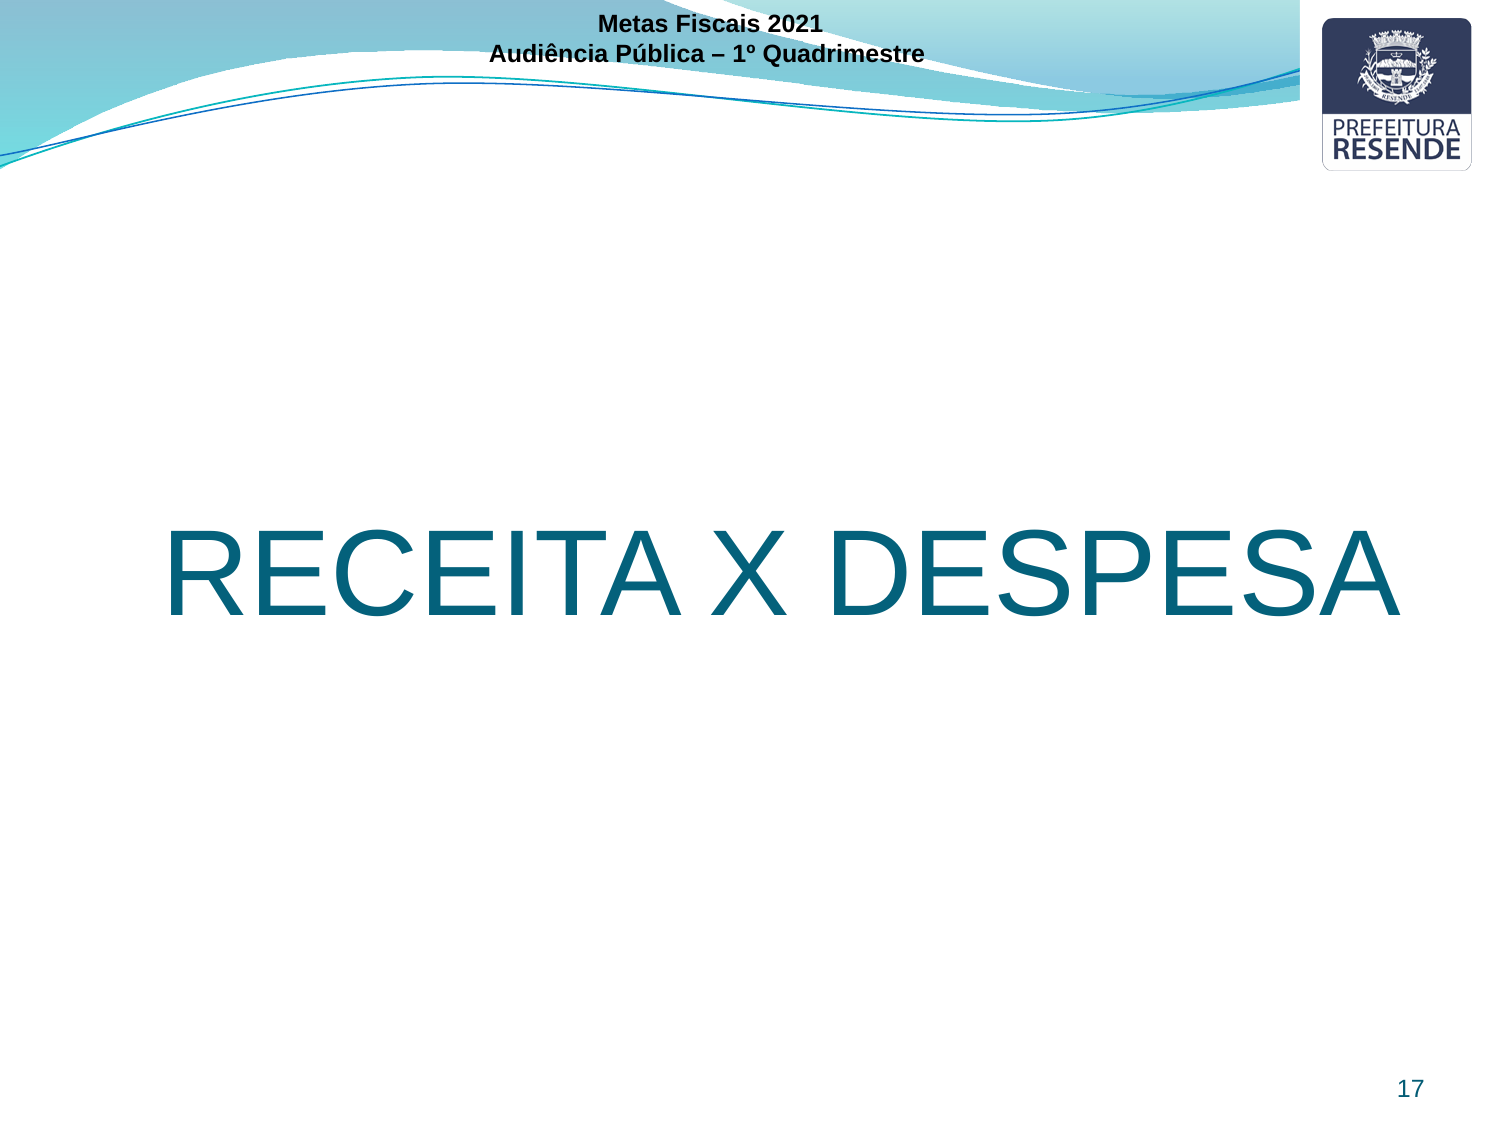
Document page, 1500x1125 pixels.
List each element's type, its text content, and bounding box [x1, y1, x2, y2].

text_box Metas Fiscais 2021 Audiência Pública – 1º Quadrimestre [457, 0, 965, 75]
text_box RECEITA X DESPESA [100, 468, 1463, 657]
picture [1299, 0, 1500, 190]
text_box 17 [1299, 1042, 1425, 1103]
